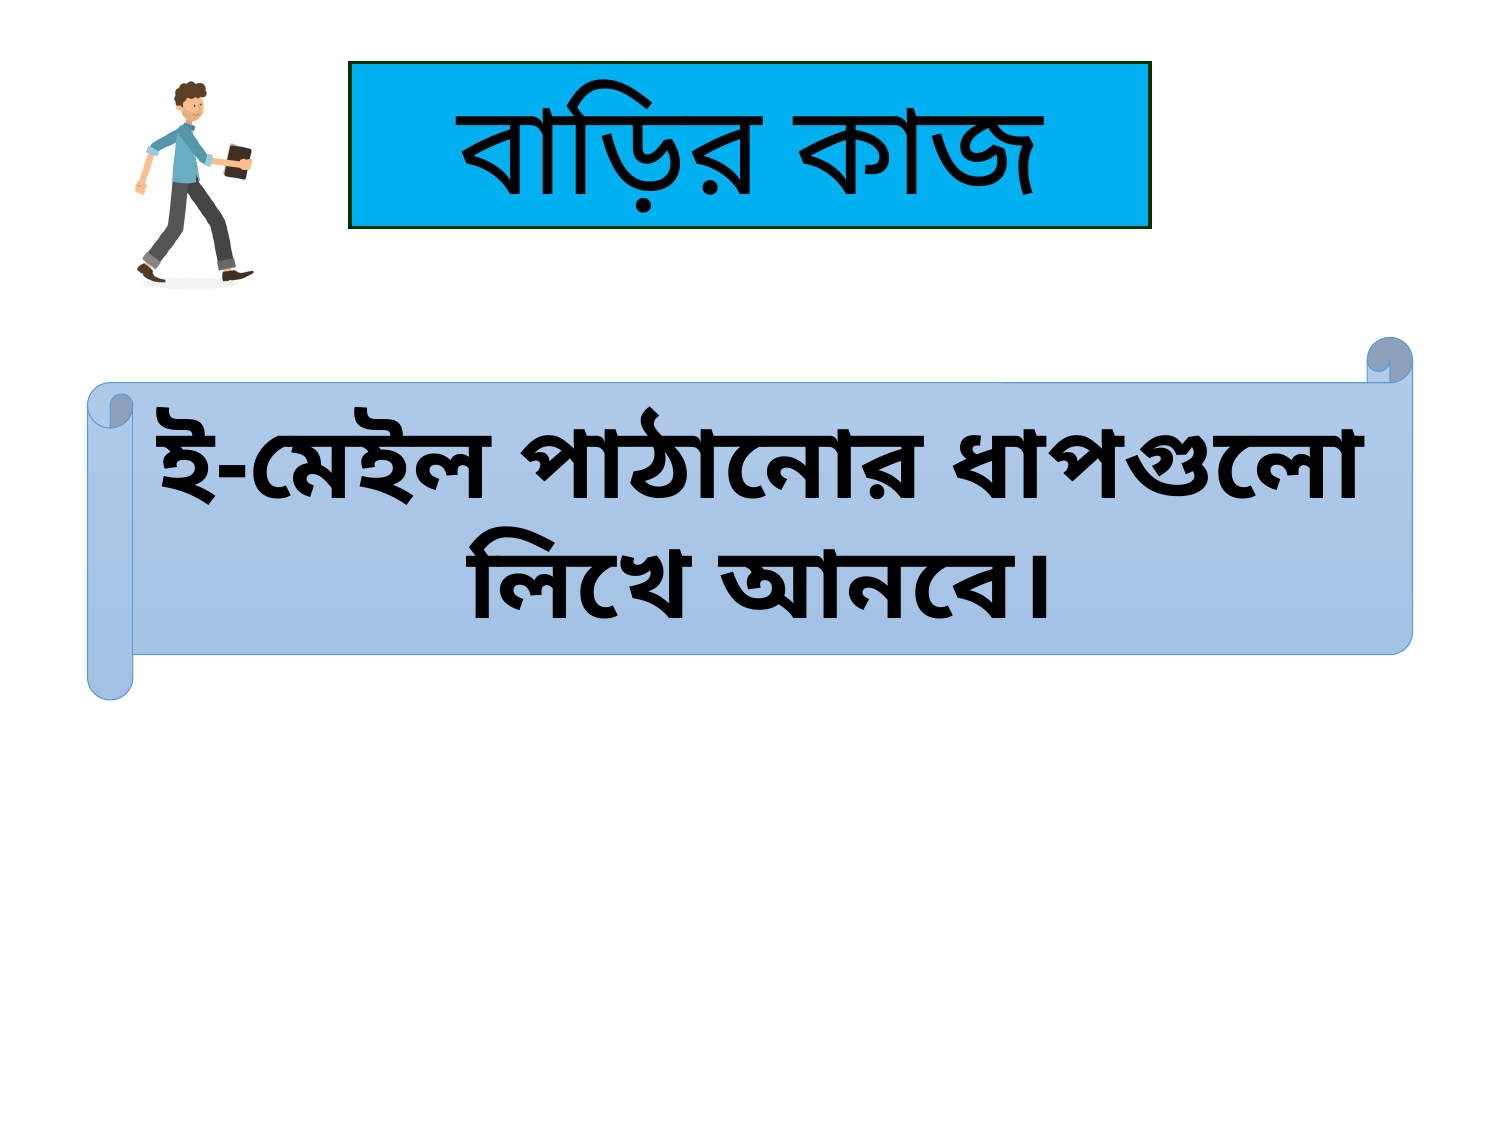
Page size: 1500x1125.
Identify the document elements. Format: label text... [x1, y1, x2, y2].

text_box ই-মেইল পাঠানোর ধাপগুলো লিখে আনবে। [86, 336, 1414, 701]
picture [49, 37, 332, 319]
text_box বাড়ির কাজ [348, 61, 1152, 229]
